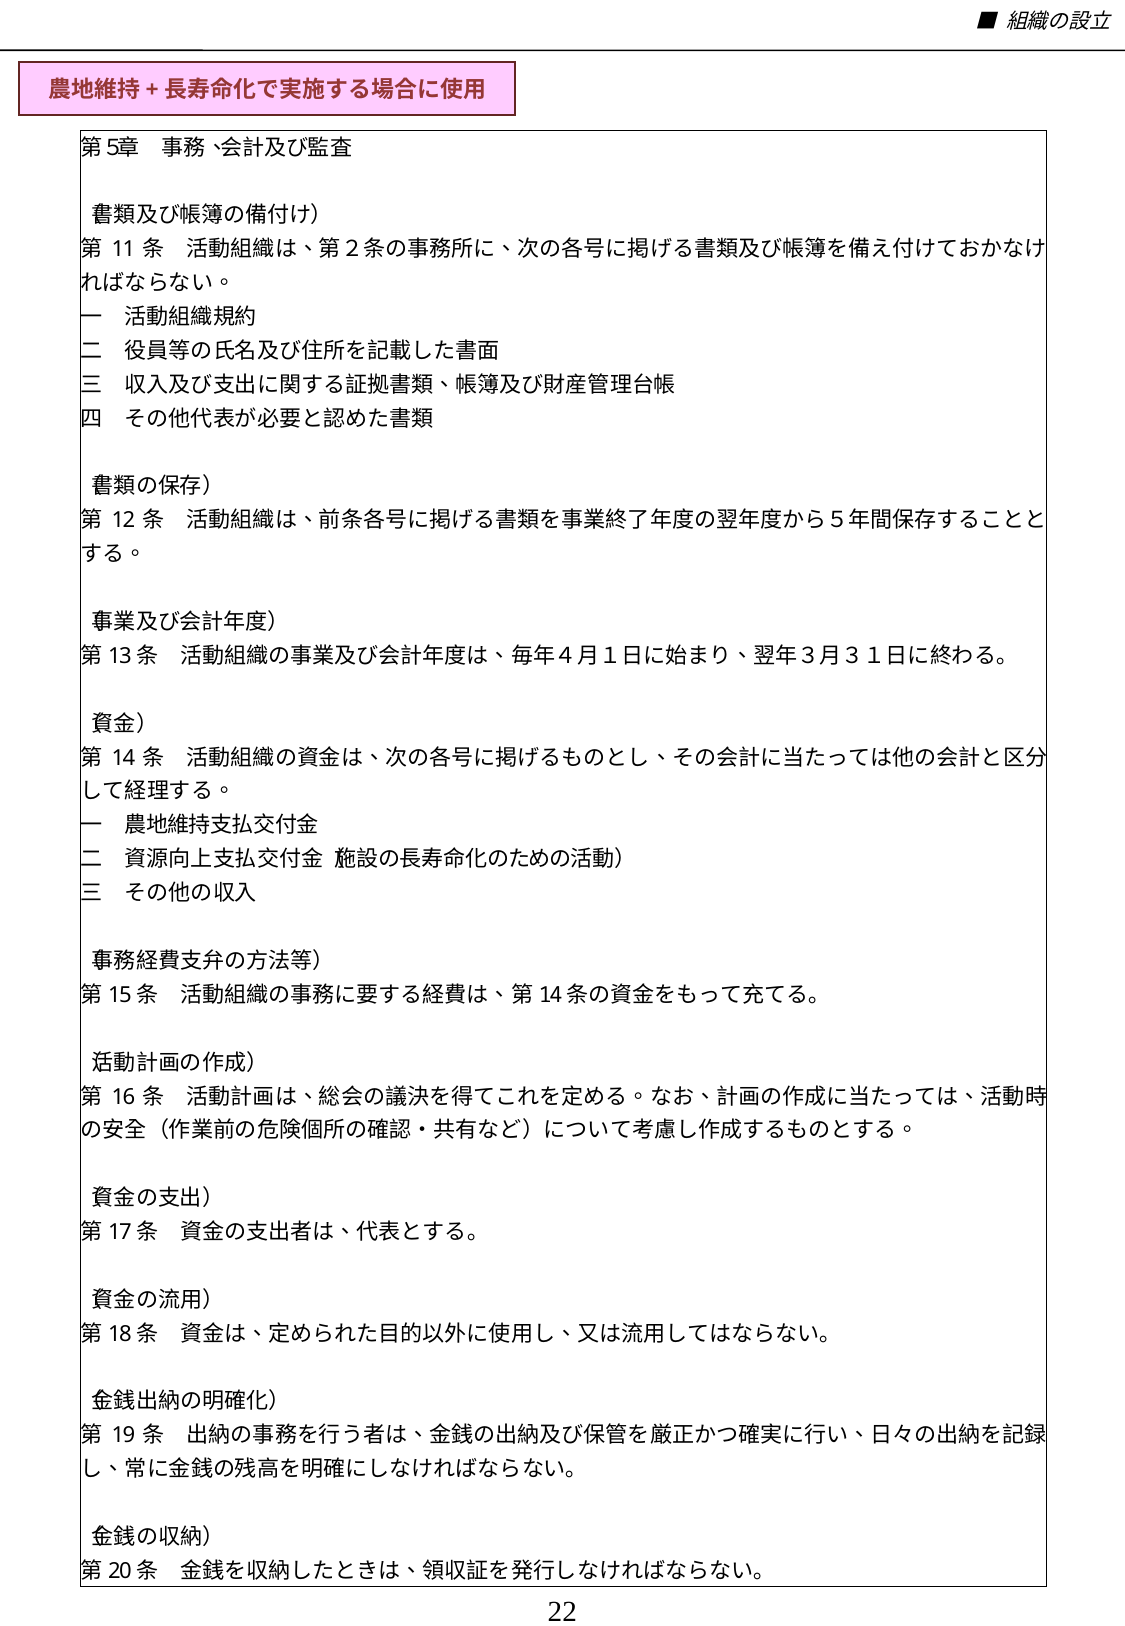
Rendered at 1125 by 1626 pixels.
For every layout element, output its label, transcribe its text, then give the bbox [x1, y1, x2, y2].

text_box 22 [509, 1595, 616, 1625]
text_box ■ 組織の設立 [0, 0, 1125, 40]
text_box 農地維持+長寿命化で実施する場合に使用 [19, 62, 516, 116]
picture [80, 129, 1047, 1587]
